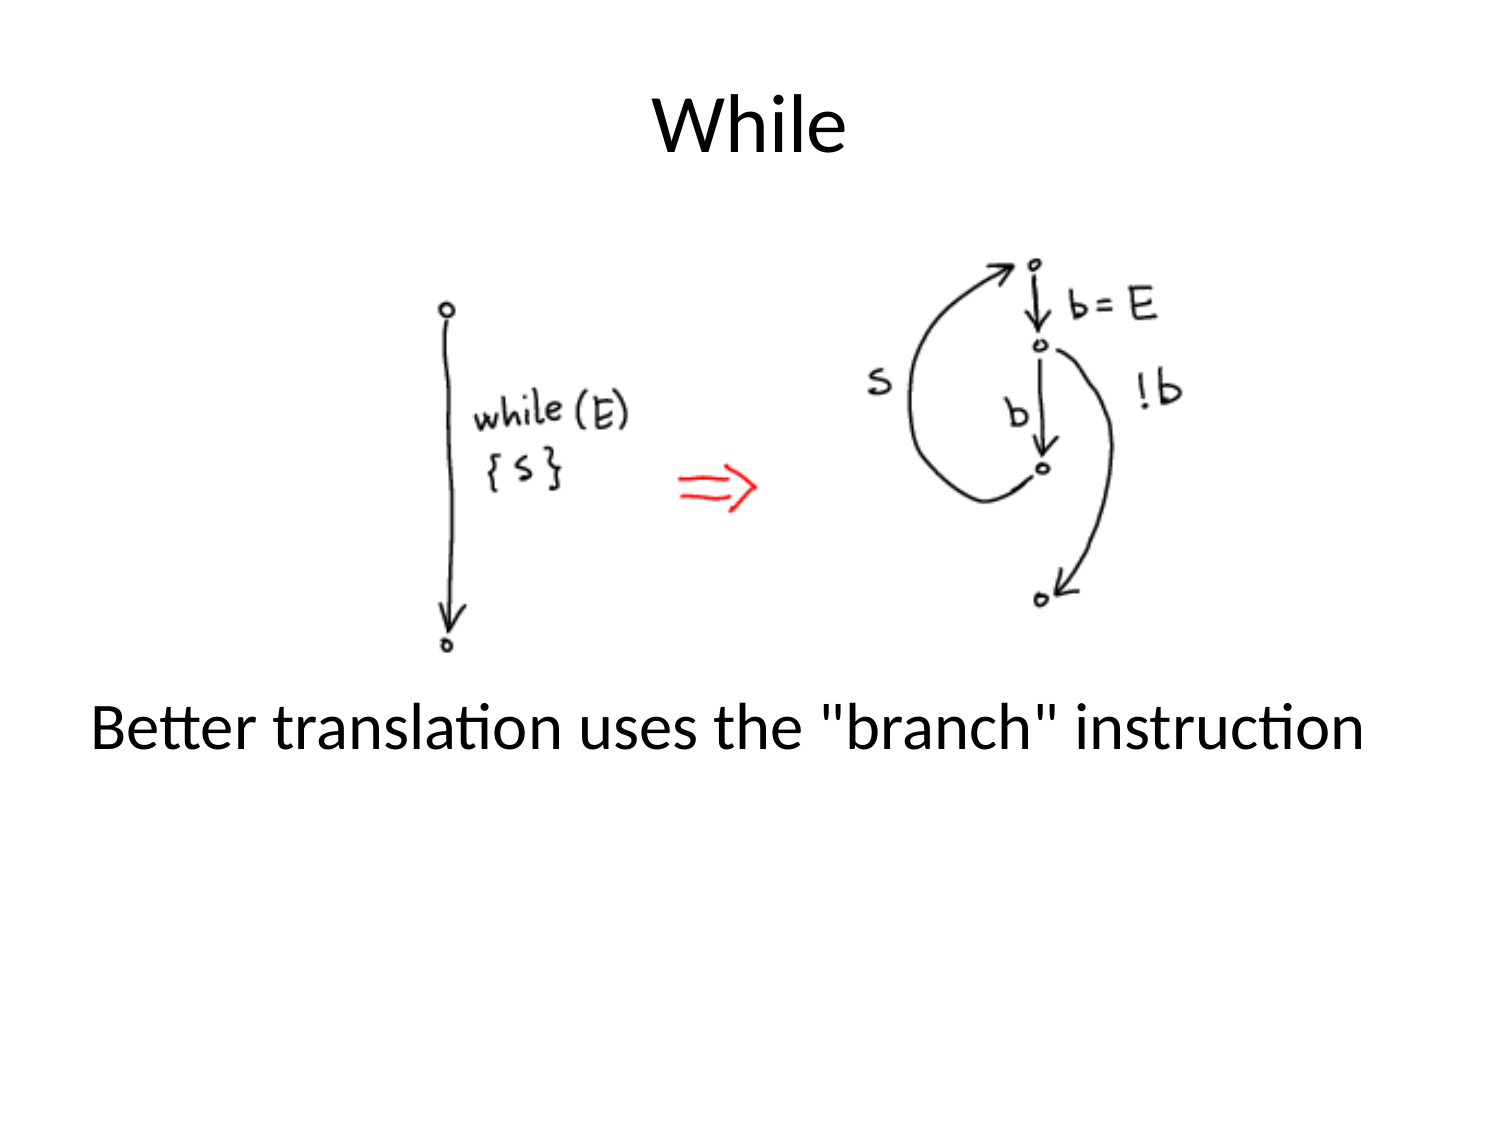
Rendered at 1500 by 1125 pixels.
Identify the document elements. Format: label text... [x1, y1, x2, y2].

title While [74, 25, 1426, 214]
list Better translation uses the "branch" instruction [75, 674, 1426, 776]
picture [374, 187, 1210, 688]
